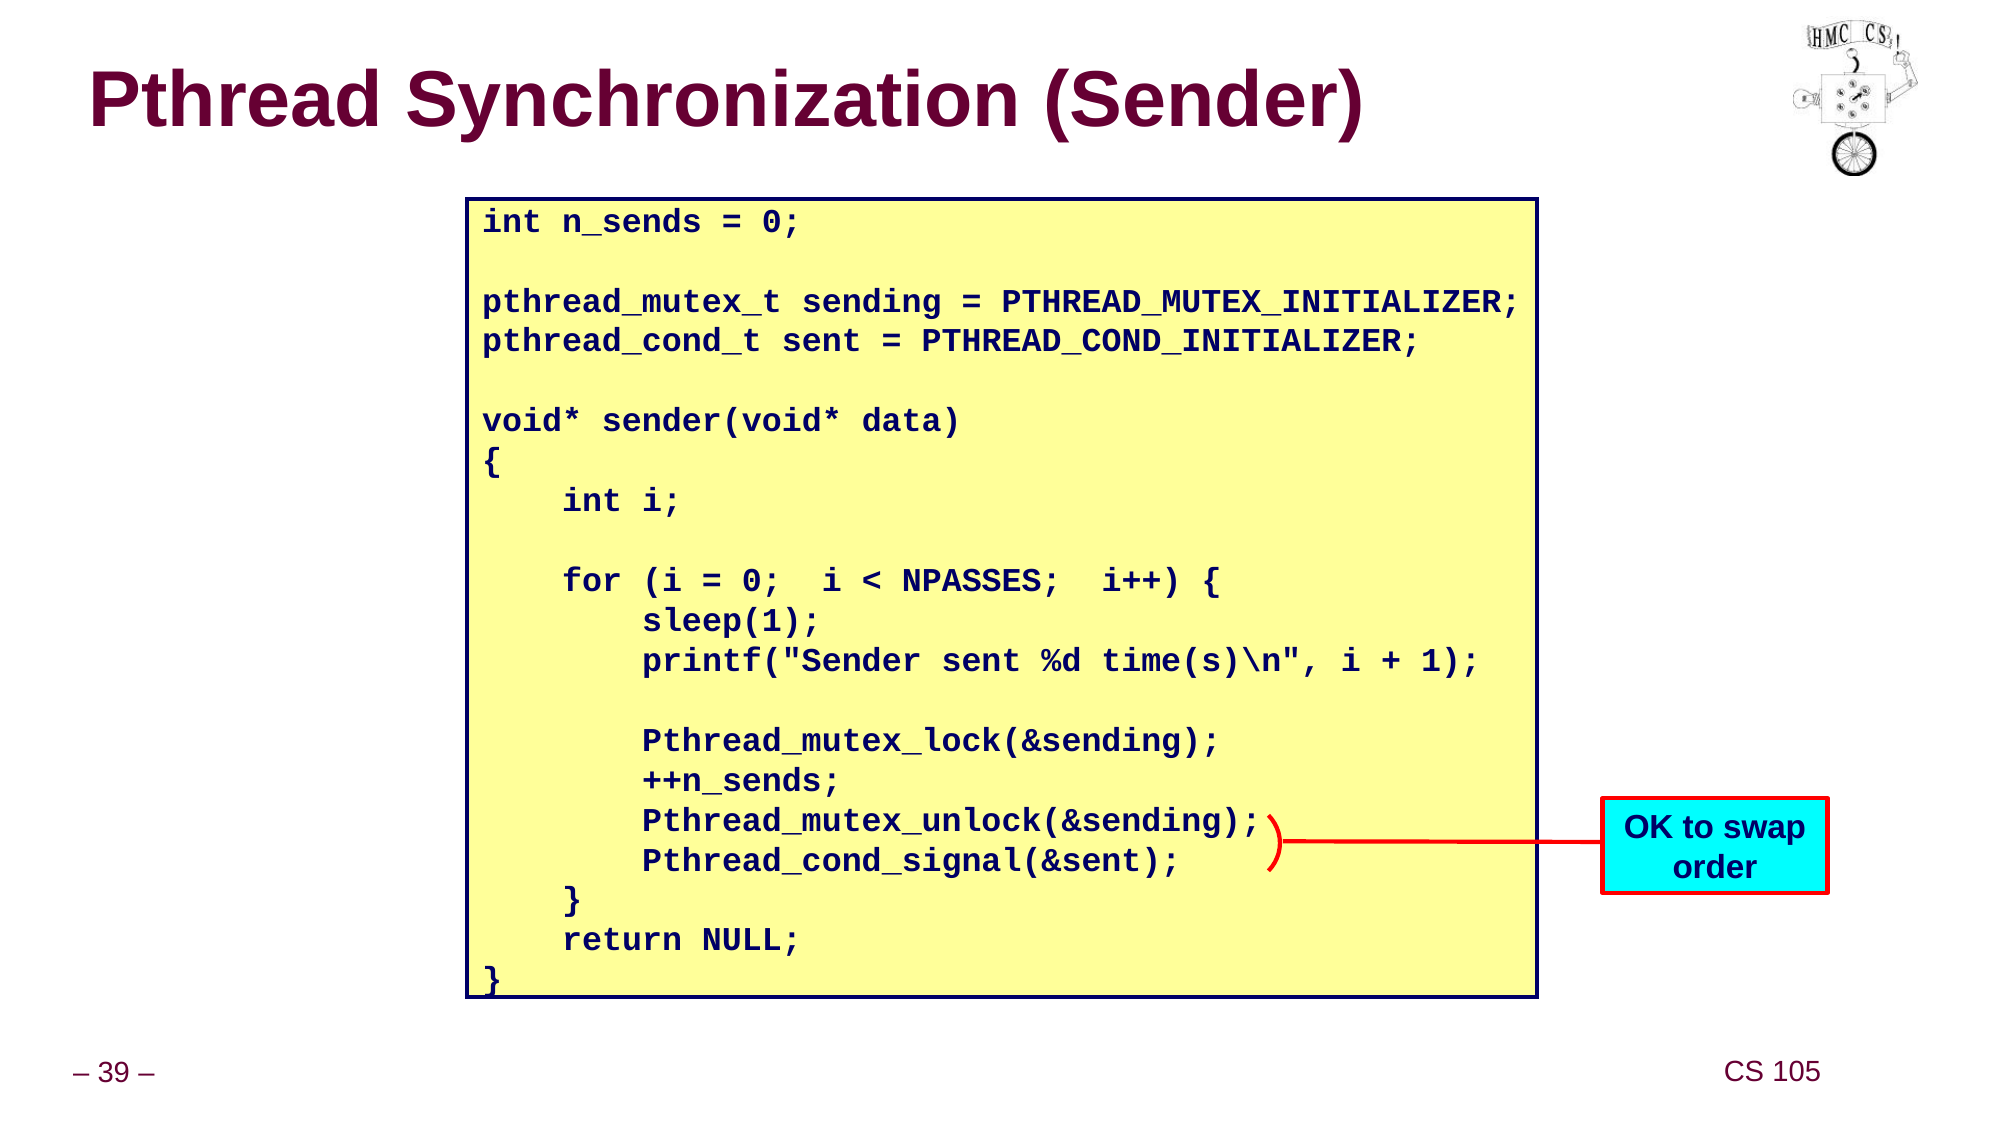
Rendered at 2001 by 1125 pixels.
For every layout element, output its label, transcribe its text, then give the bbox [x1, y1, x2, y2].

text_box OK to swap order [1282, 798, 1828, 893]
text_box int n_sends = 0; pthread_mutex_t sending = PTHREAD_MUTEX_INITIALIZER; pthread_cond_t sent = PTHREAD_COND_INITIALIZER; void* sender(void* data) { int i; for (i = 0; i < NPASSES; i++) { sleep(1); printf("Sender sent %d time(s)\n", i + 1); Pthread_mutex_lock(&sending); ++n_sends; Pthread_mutex_unlock(&sending); Pthread_cond_signal(&sent); } return NULL; } [467, 198, 1538, 998]
text_box [1240, 815, 1280, 871]
picture [1793, 16, 1918, 176]
title Pthread Synchronization (Sender) [88, 40, 1732, 164]
